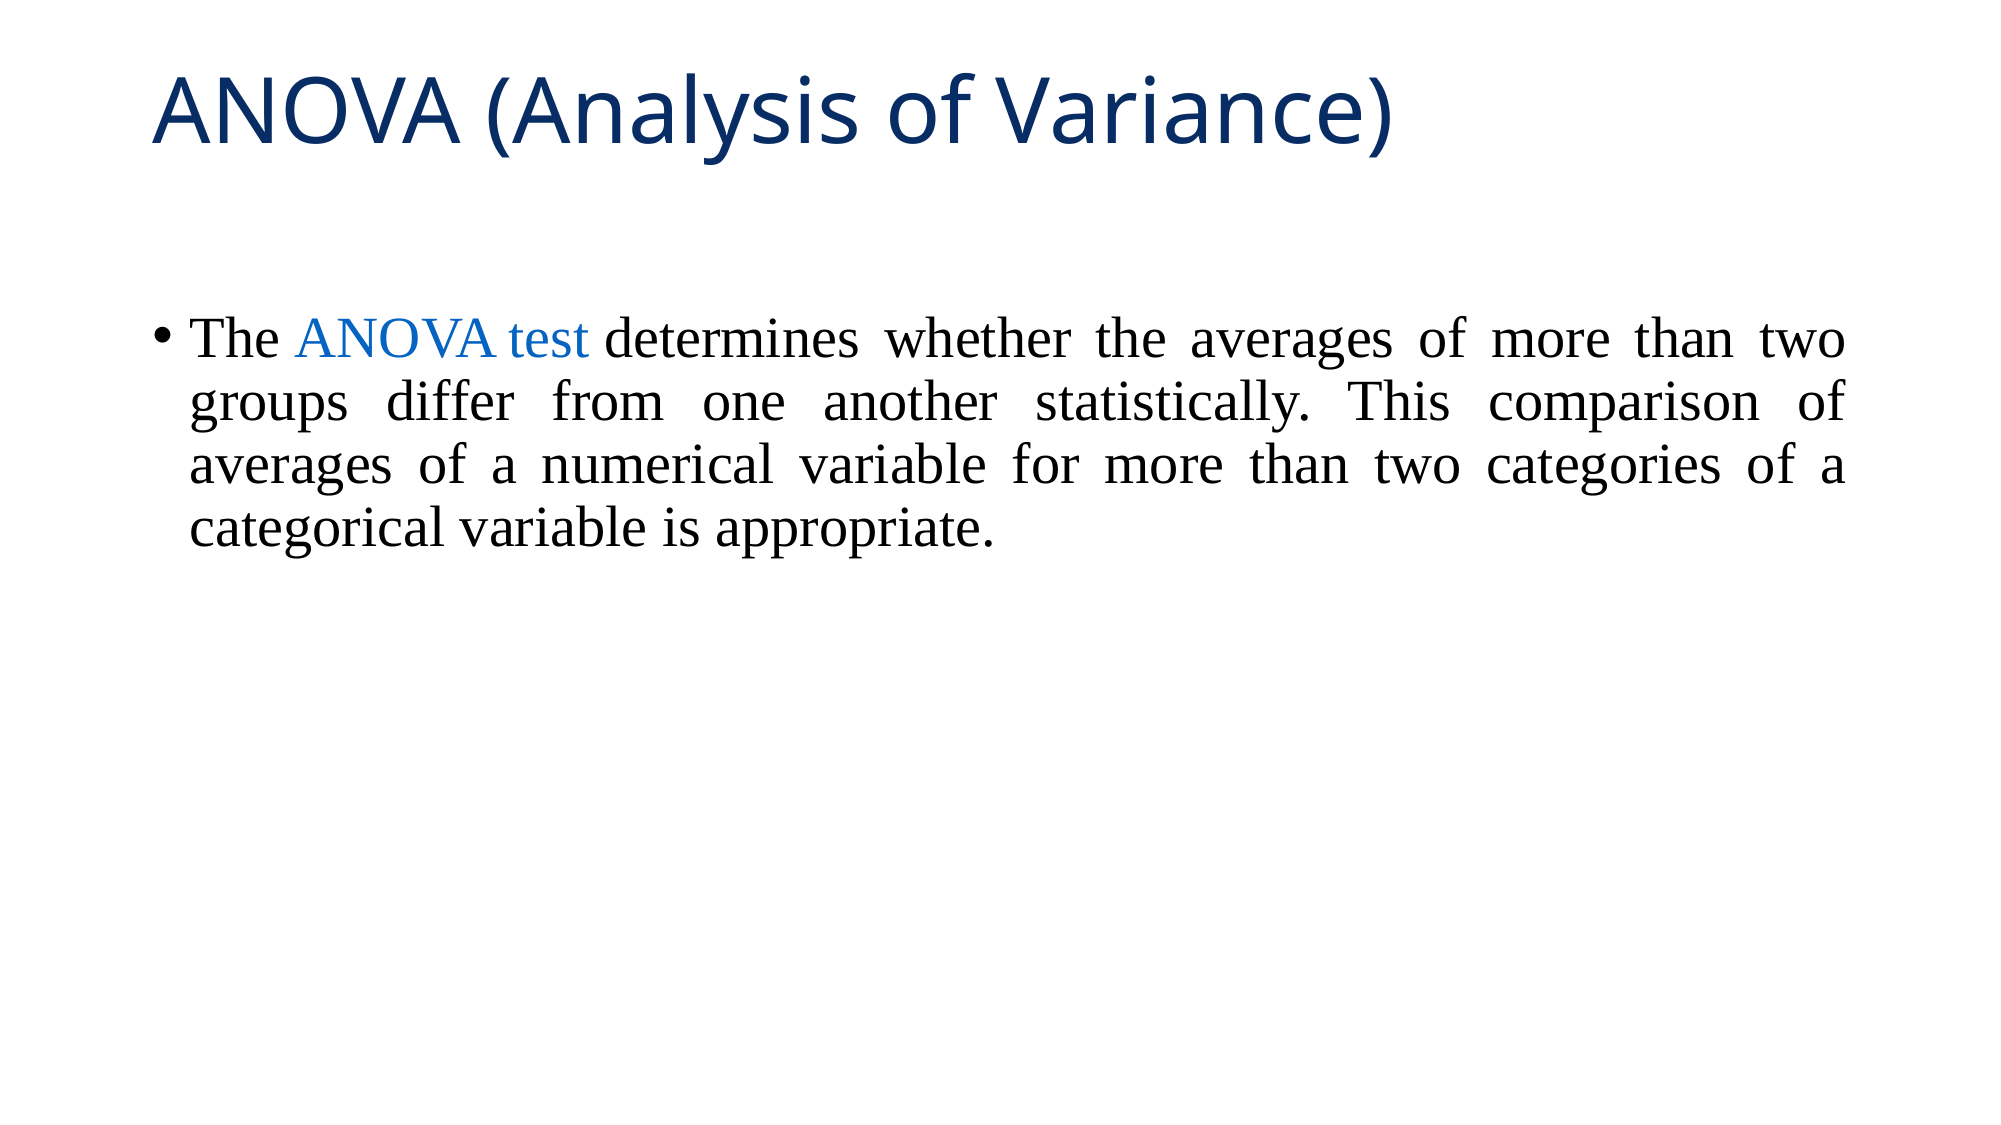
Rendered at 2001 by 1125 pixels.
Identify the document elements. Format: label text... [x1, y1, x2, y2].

list The ANOVA test determines whether the averages of more than two groups differ from one another statistically. This comparison of averages of a numerical variable for more than two categories of a categorical variable is appropriate. [137, 299, 1863, 1014]
title ANOVA (Analysis of Variance) [137, 59, 1863, 278]
